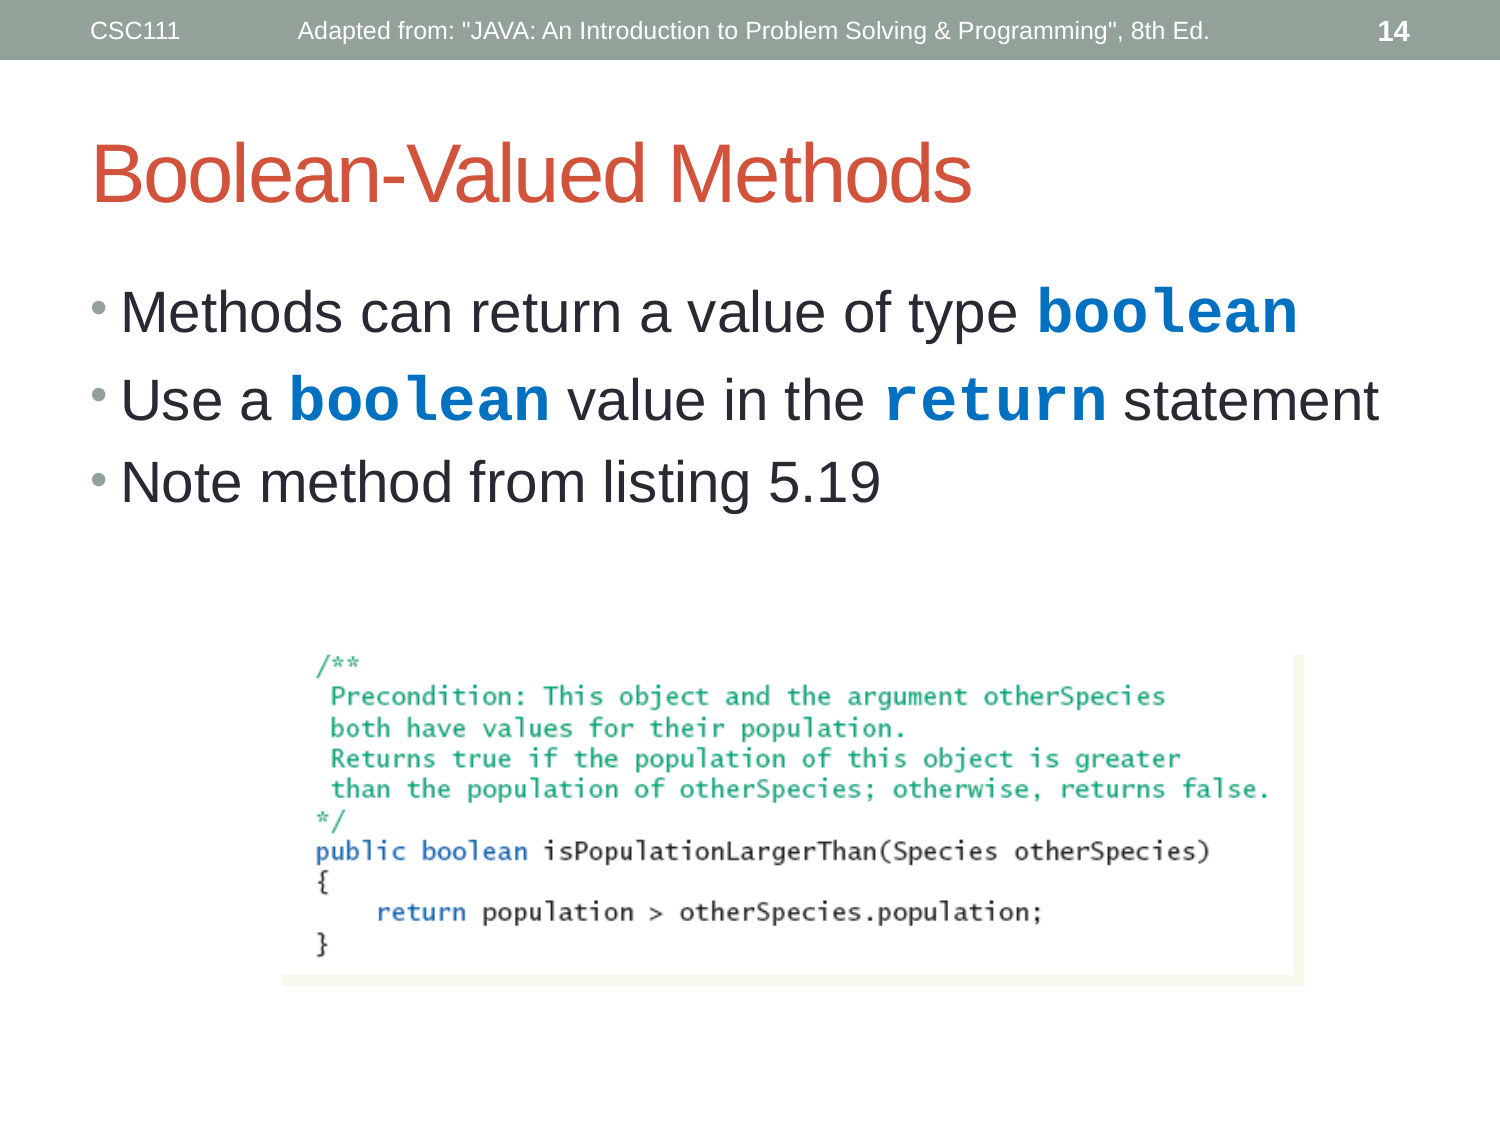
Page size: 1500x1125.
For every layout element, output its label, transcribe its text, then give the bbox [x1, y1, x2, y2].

slide_number 14 [1250, 3, 1425, 57]
list Methods can return a value of type boolean Use a boolean value in the return statement Note method from listing 5.19 [75, 262, 1500, 1005]
title Boolean-Valued Methods [75, 87, 1425, 250]
picture [269, 643, 1293, 976]
footer Adapted from: "JAVA: An Introduction to Problem Solving & Programming", 8th Ed. [272, 3, 1238, 57]
slide_number CSC111 [75, 3, 272, 57]
